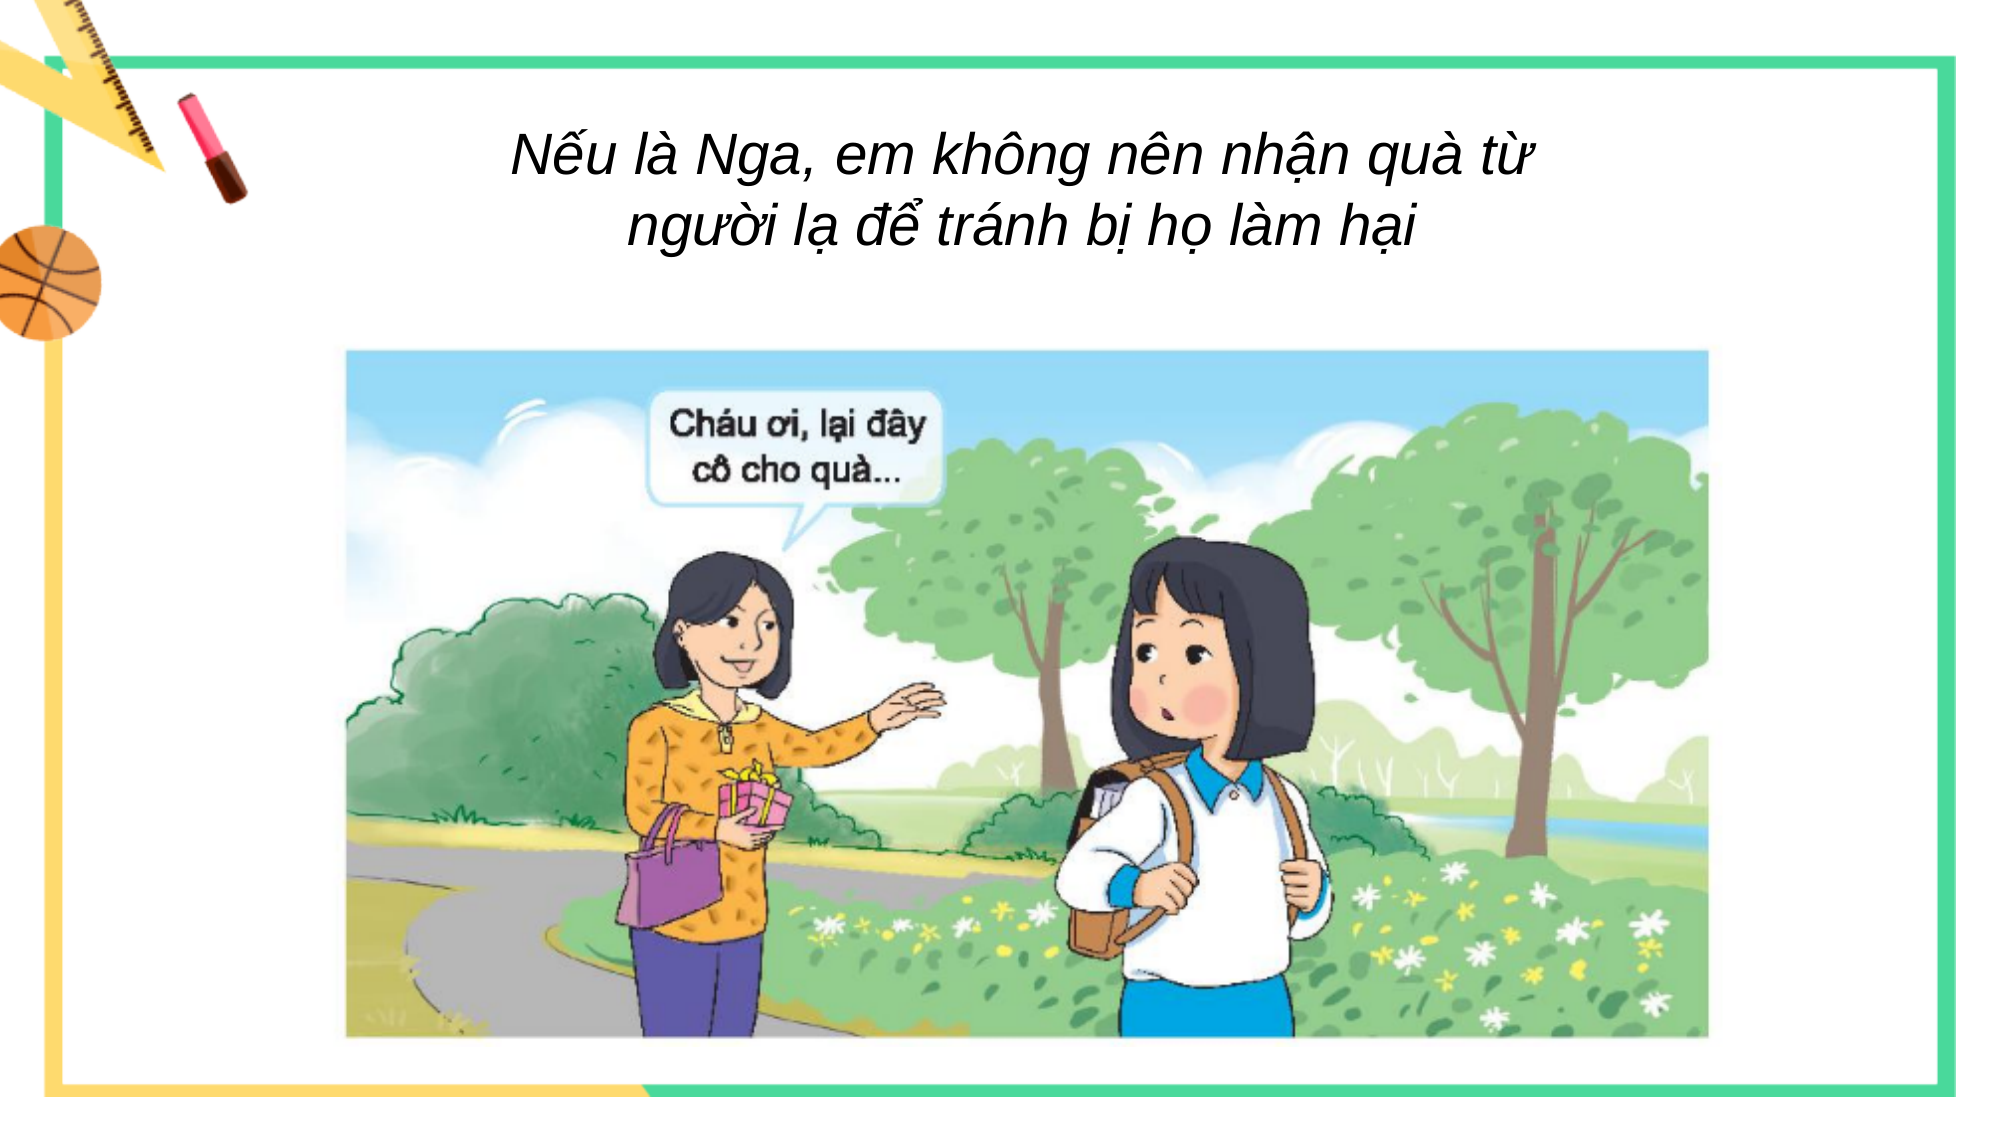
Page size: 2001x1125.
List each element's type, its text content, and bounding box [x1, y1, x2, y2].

text_box Nếu là Nga, em không nên nhận quà từ người lạ để tránh bị họ làm hại [417, 109, 1629, 265]
picture [0, 0, 1954, 1097]
